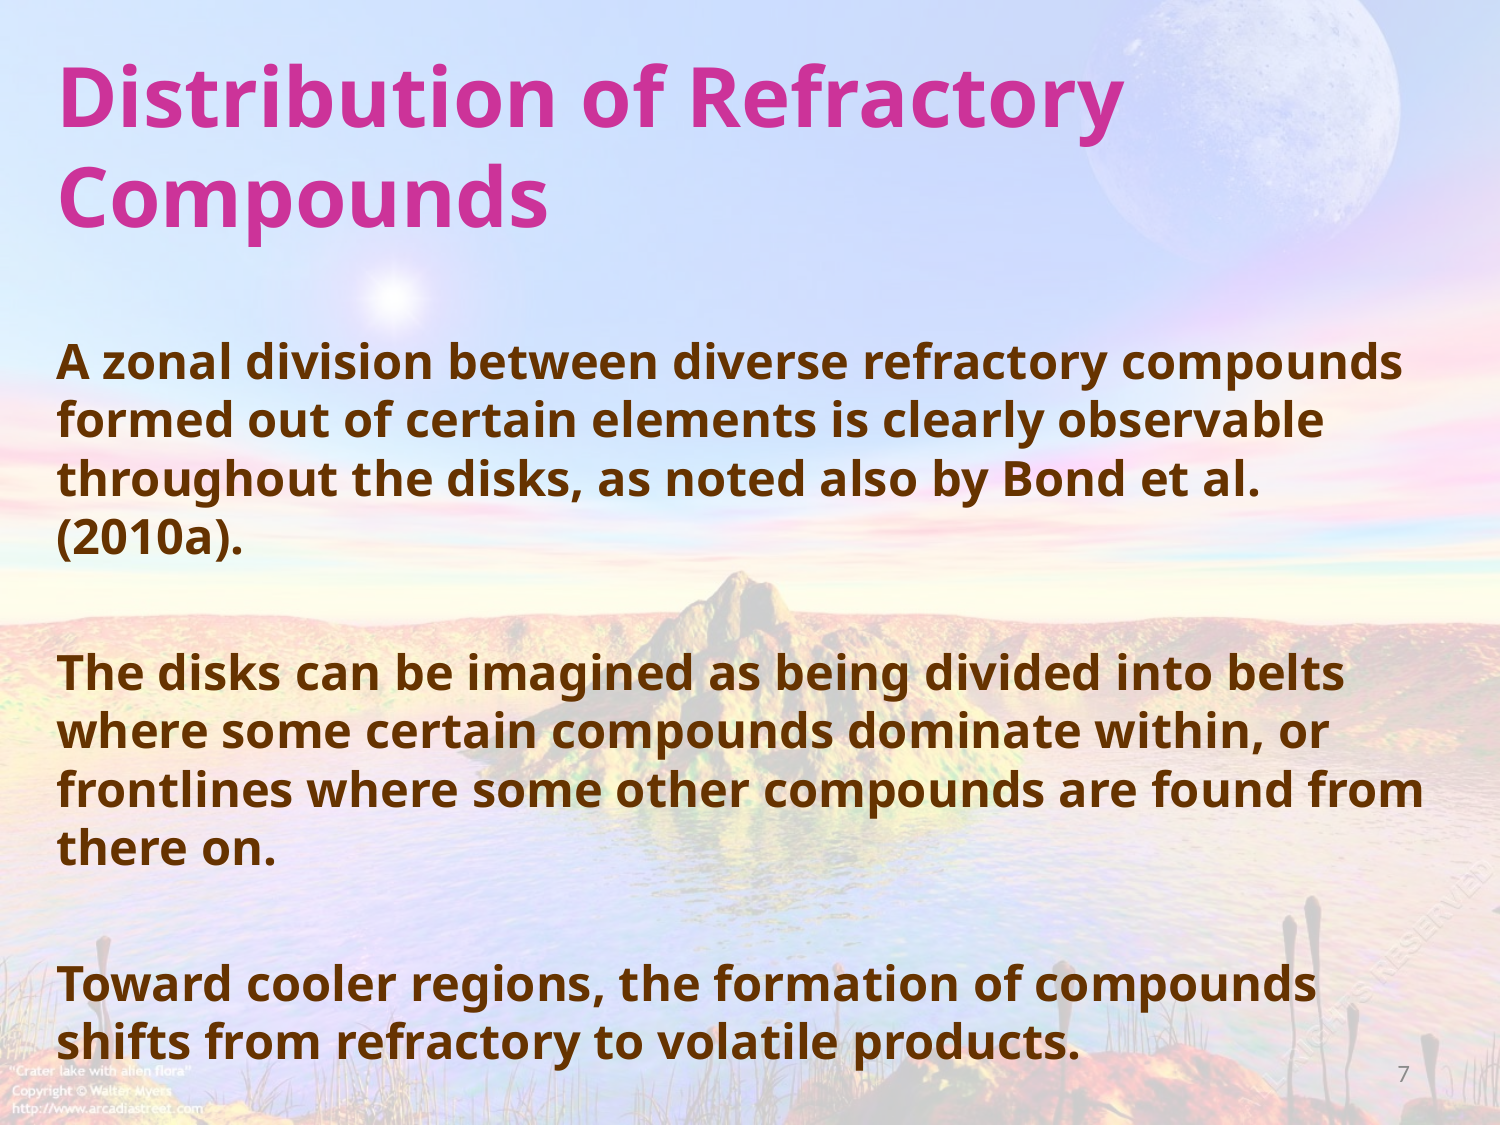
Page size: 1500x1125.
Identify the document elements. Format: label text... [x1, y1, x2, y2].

list A zonal division between diverse refractory compounds formed out of certain elements is clearly observable throughout the disks, as noted also by Bond et al. (2010a). The disks can be imagined as being divided into belts where some certain compounds dominate within, or frontlines where some other compounds are found from there on. Toward cooler regions, the formation of compounds shifts from refractory to volatile products. [41, 255, 1447, 1083]
slide_number 7 [1074, 1042, 1425, 1103]
title Distribution of Refractory Compounds [41, 45, 1459, 244]
